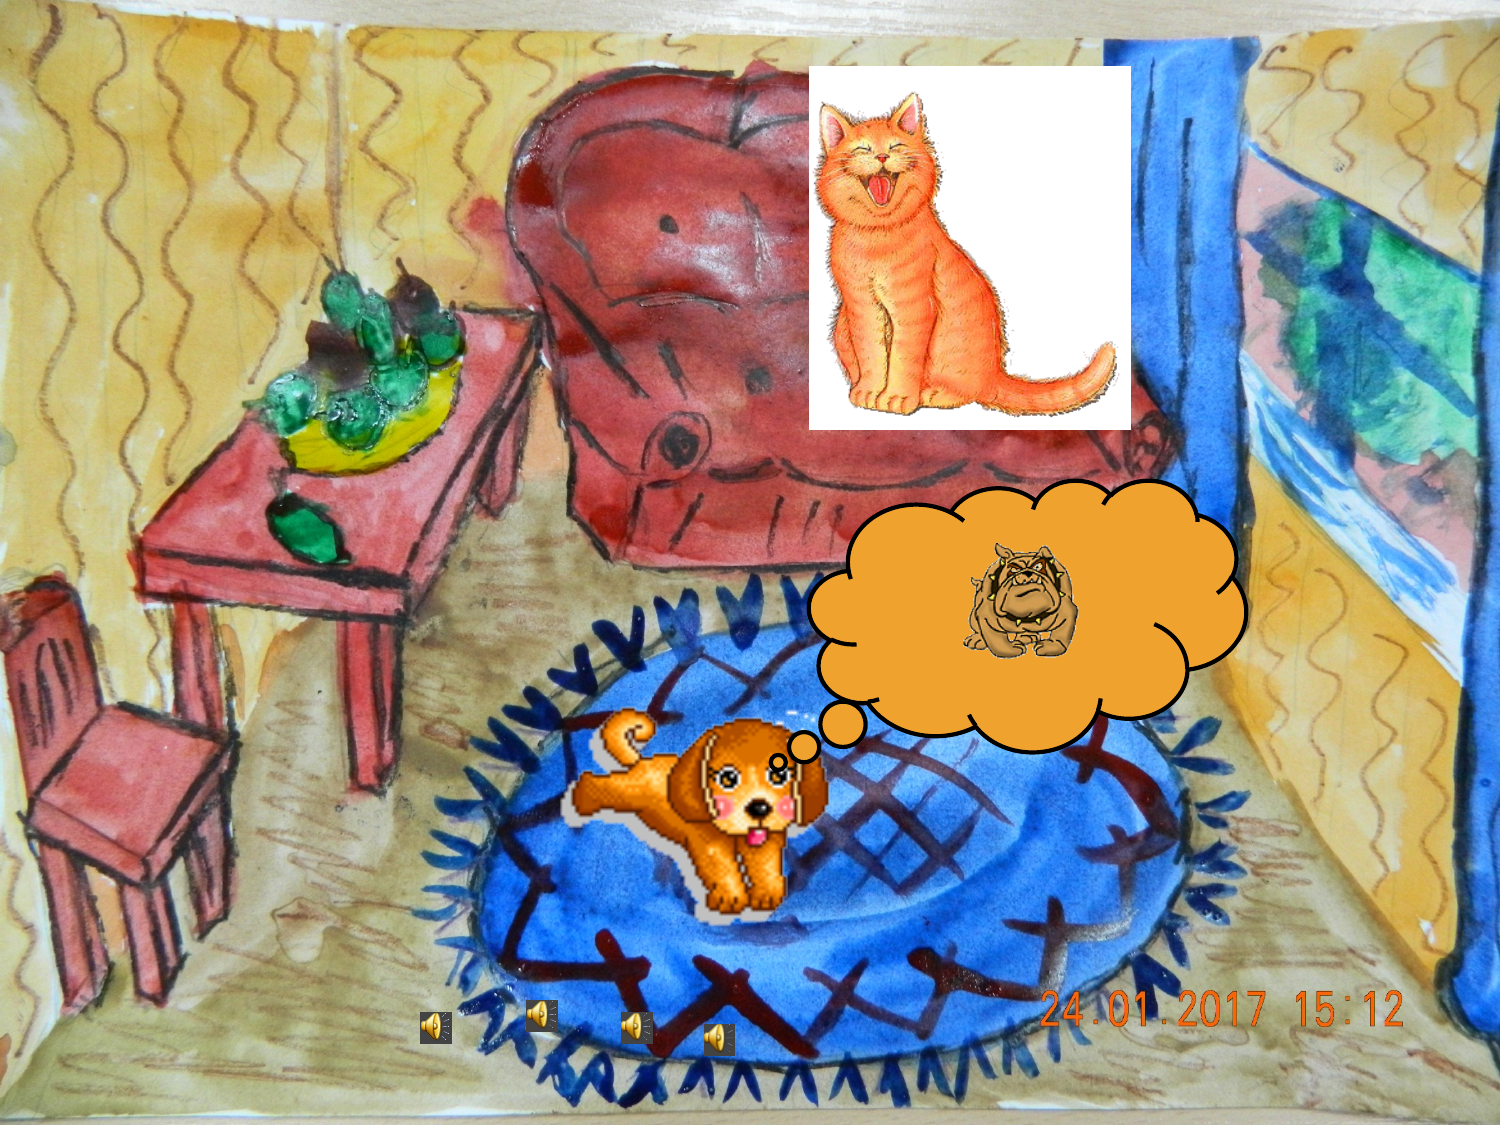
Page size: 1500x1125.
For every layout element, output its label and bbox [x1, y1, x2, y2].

picture [0, 0, 1500, 1125]
text_box [808, 479, 1247, 752]
